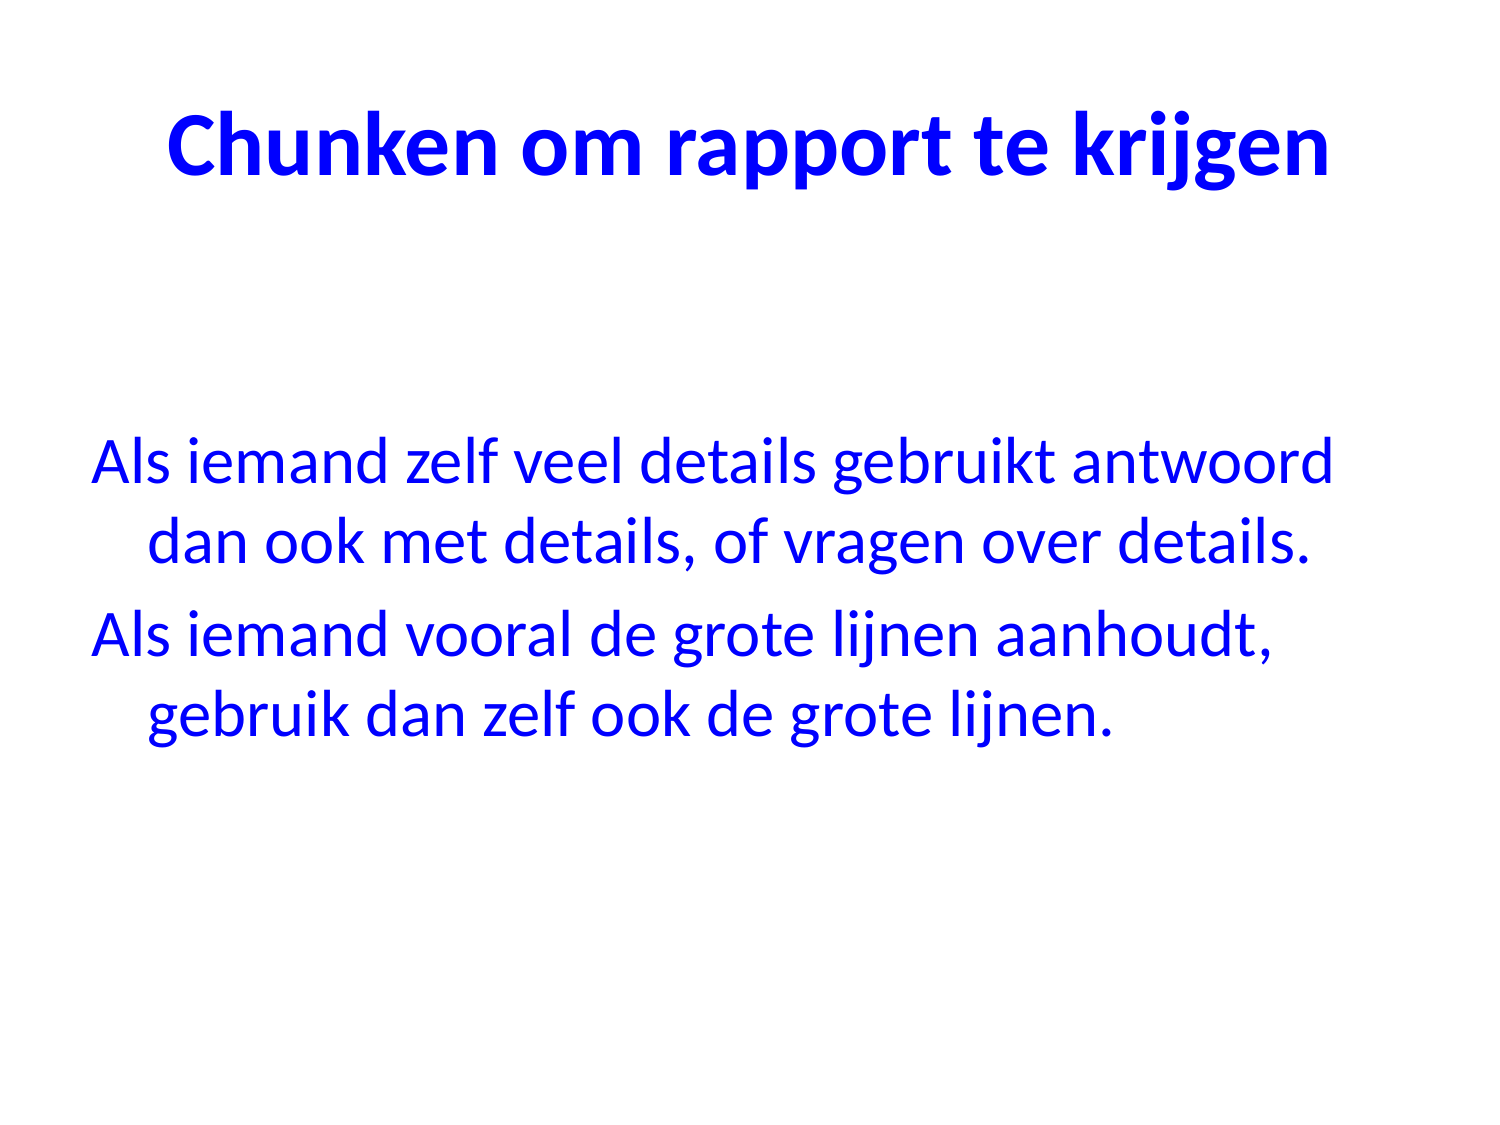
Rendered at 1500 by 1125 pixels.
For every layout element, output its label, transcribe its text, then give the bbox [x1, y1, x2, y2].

title Chunken om rapport te krijgen [75, 45, 1425, 233]
list Als iemand zelf veel details gebruikt antwoord dan ook met details, of vragen over details. Als iemand vooral de grote lijnen aanhoudt, gebruik dan zelf ook de grote lijnen. [76, 408, 1427, 1041]
